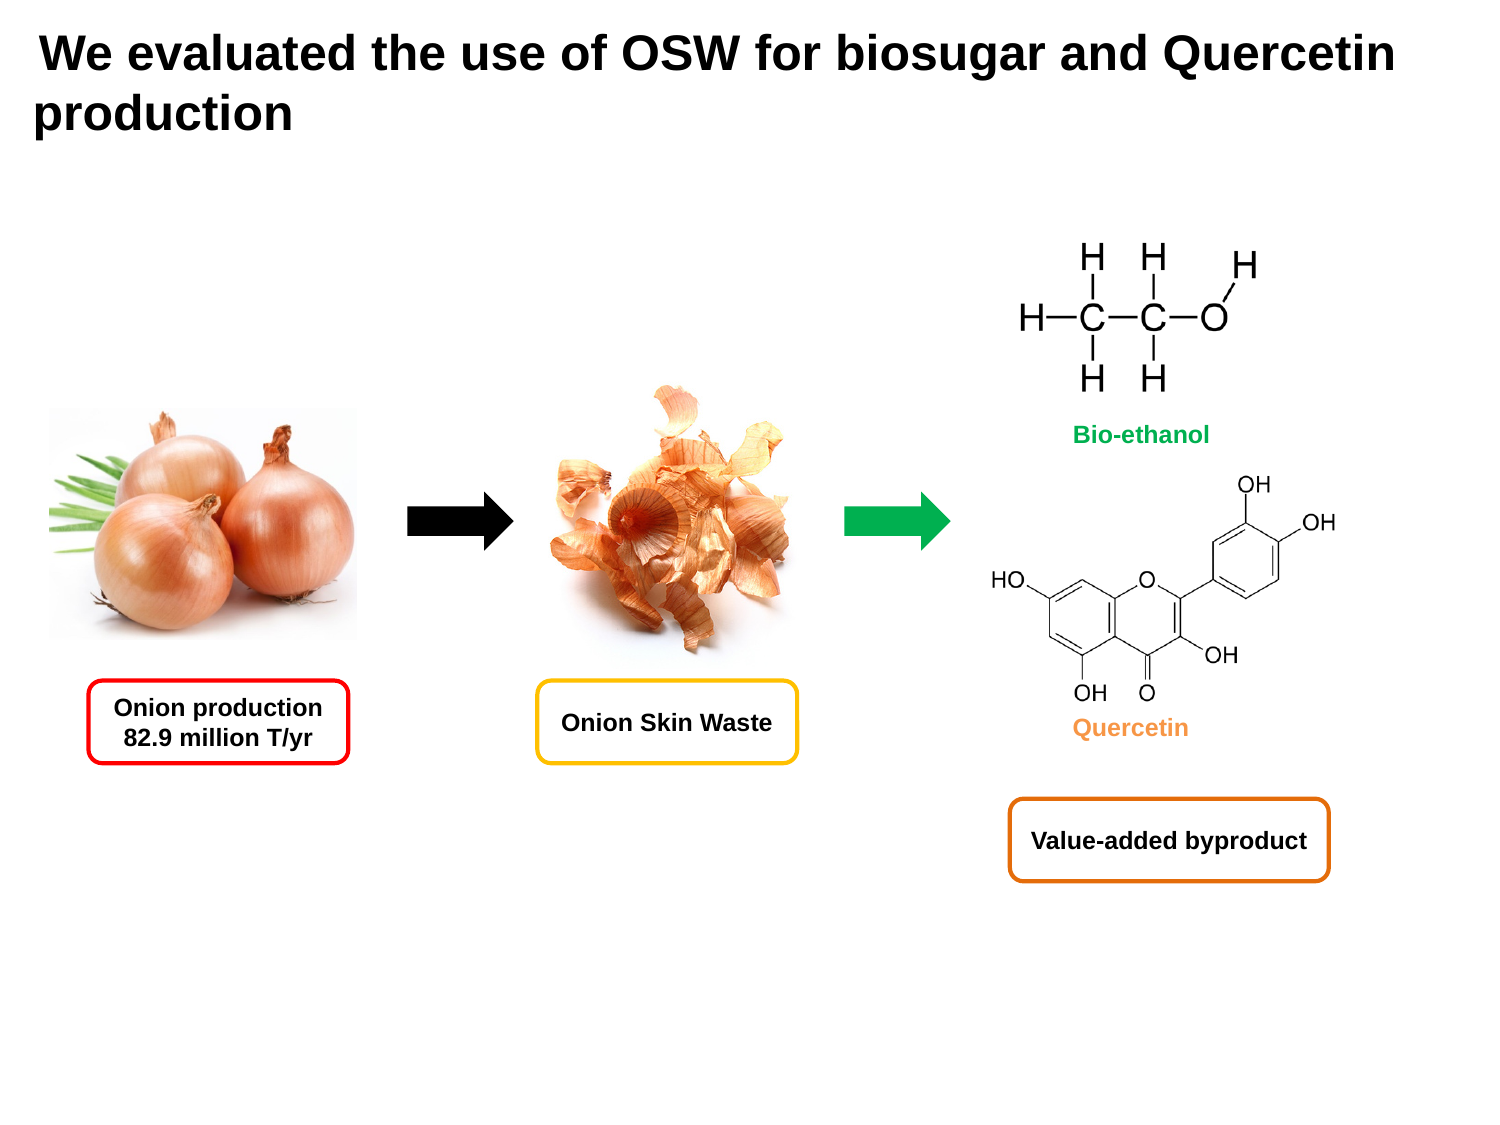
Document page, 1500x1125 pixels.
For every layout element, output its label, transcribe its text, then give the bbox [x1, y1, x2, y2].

picture [48, 408, 357, 640]
text_box [405, 489, 516, 553]
text_box Onion Skin Waste [535, 678, 800, 766]
text_box Quercetin [1057, 718, 1205, 749]
picture [1009, 231, 1267, 404]
text_box Value-added byproduct [1007, 796, 1331, 884]
text_box Onion production 82.9 million T/yr [86, 678, 351, 766]
picture [525, 373, 822, 669]
picture [985, 467, 1341, 710]
text_box [842, 489, 953, 553]
text_box We evaluated the use of OSW for biosugar and Quercetin production [17, 13, 1459, 149]
text_box Bio-ethanol [1058, 412, 1226, 456]
